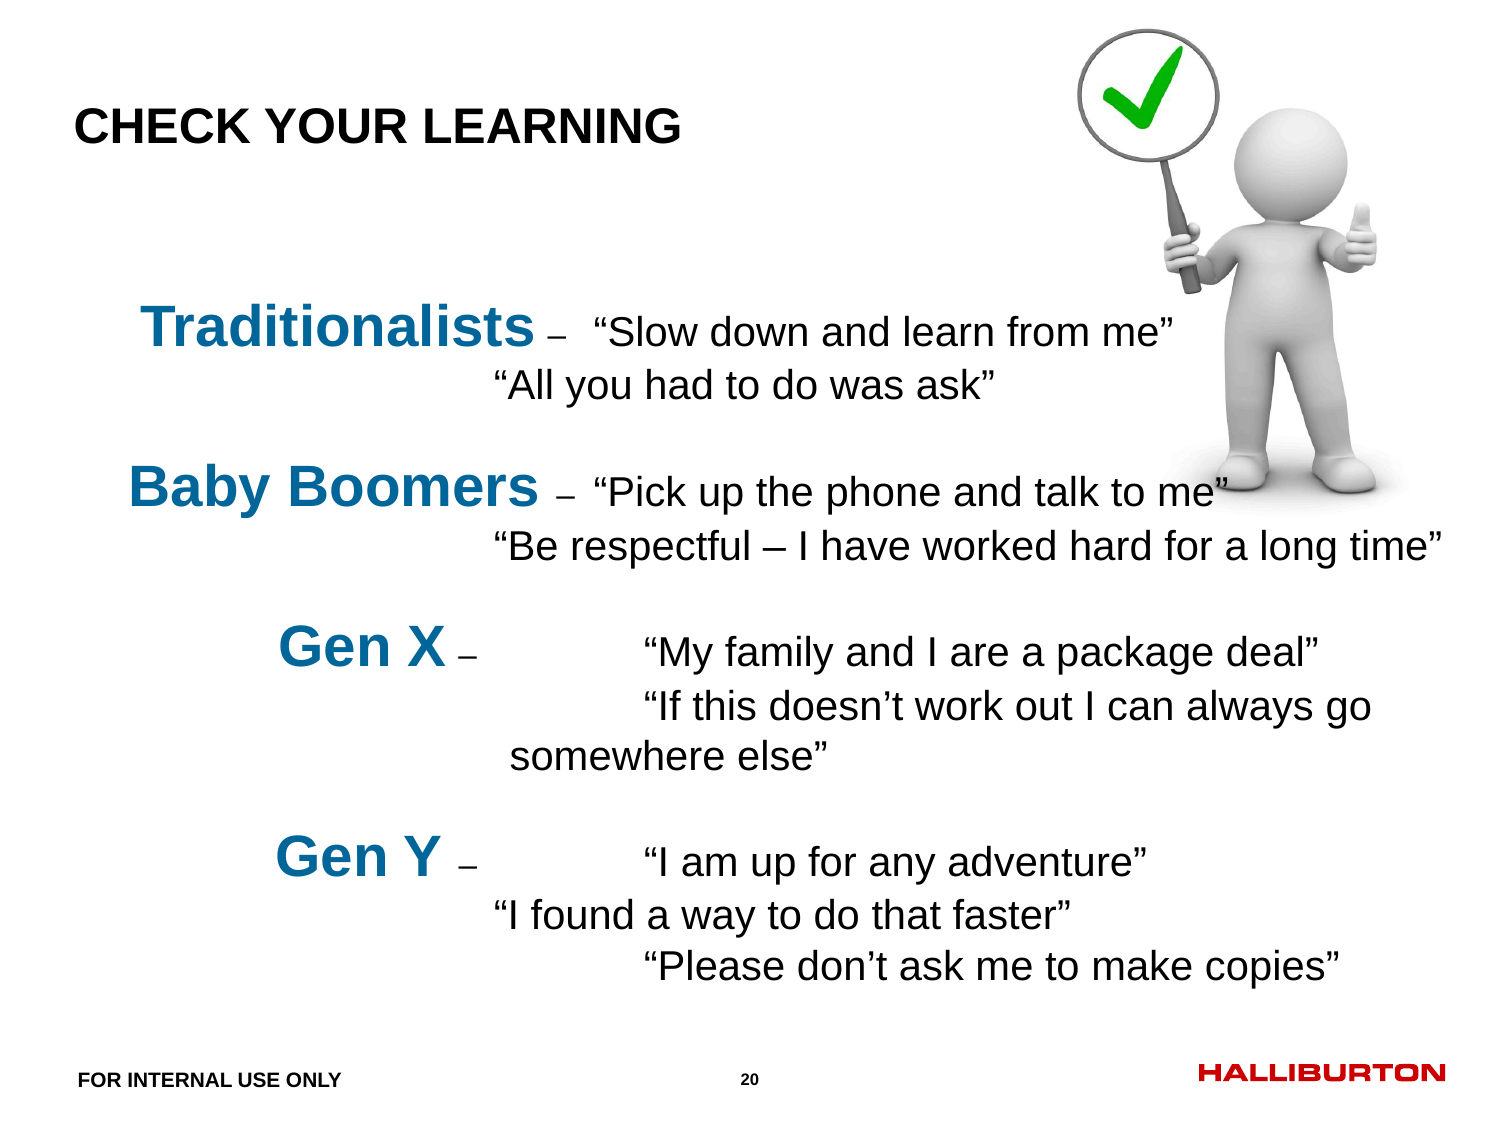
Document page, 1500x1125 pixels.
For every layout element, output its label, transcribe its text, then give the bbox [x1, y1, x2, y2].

picture [1040, 6, 1486, 556]
title CHECK YOUR LEARNING [58, 82, 1040, 162]
text_box Traditionalists – “Slow down and learn from me” “All you had to do was ask” Baby Boomers – “Pick up the phone and talk to me” “Be respectful – I have worked hard for a long time” Gen X – “My family and I are a package deal” “If this doesn’t work out I can always go somewhere else” Gen Y – “I am up for any adventure” “I found a way to do that faster” “Please don’t ask me to make copies” [114, 281, 1458, 996]
